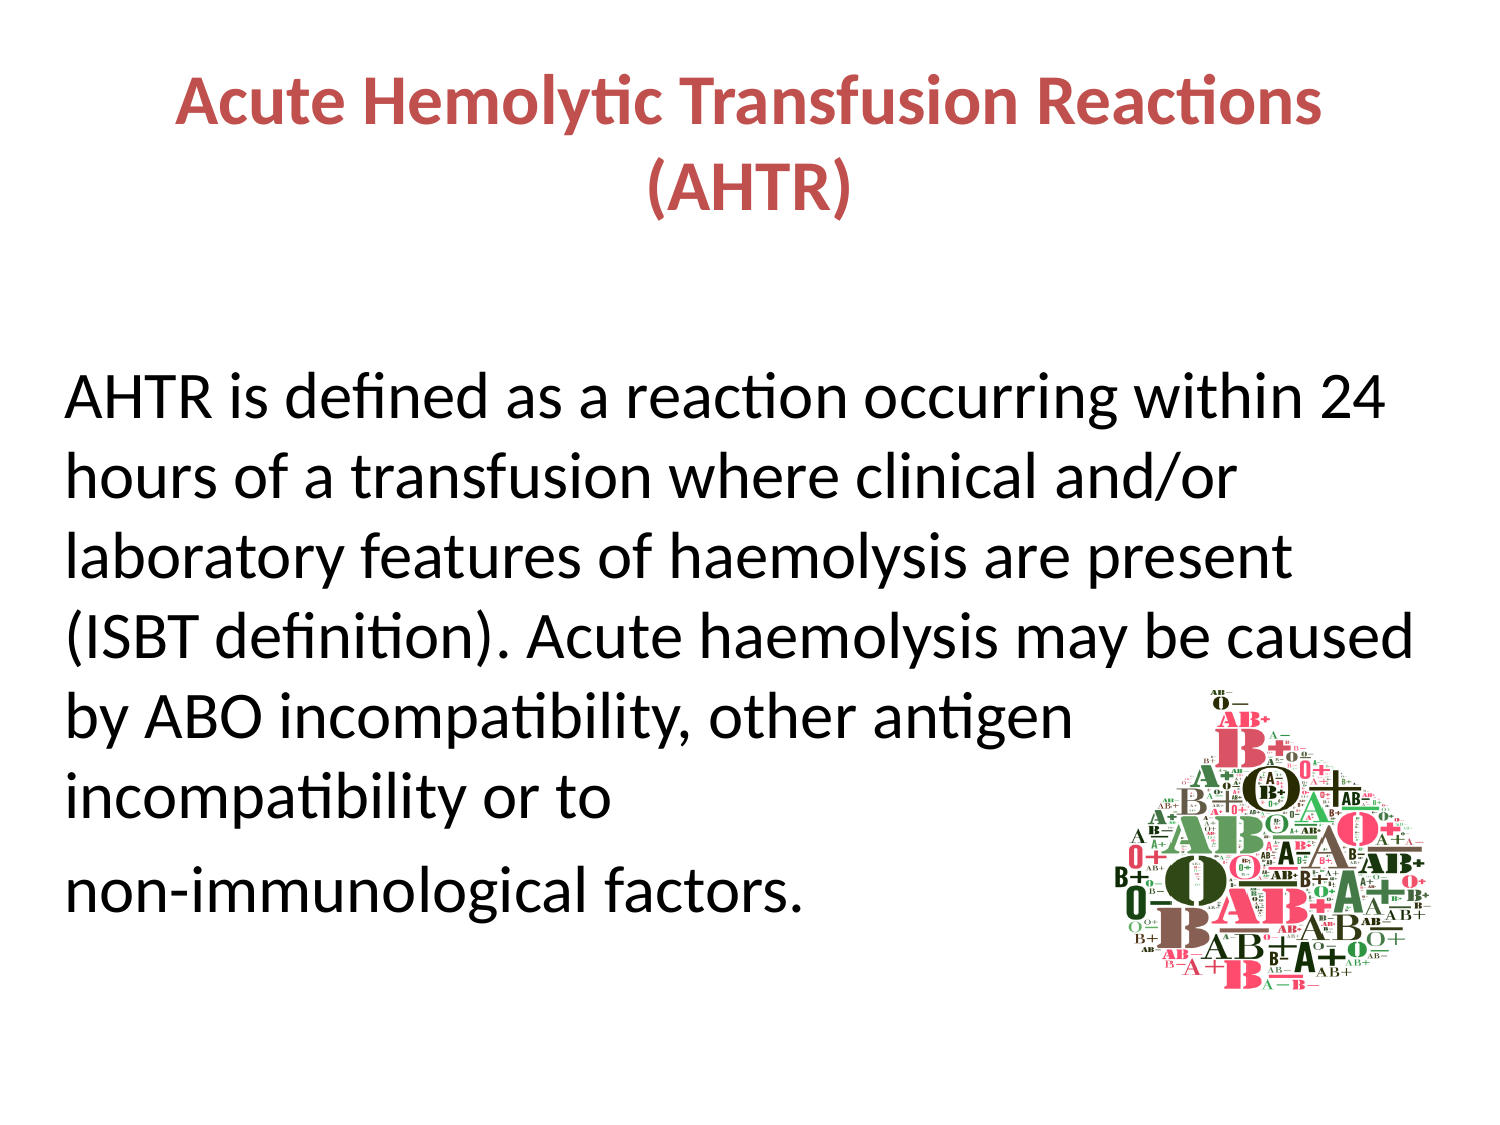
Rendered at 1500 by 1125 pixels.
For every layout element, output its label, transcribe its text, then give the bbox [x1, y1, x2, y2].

title Acute Hemolytic Transfusion Reactions (AHTR) [75, 45, 1425, 233]
list AHTR is defined as a reaction occurring within 24 hours of a transfusion where clinical and/or laboratory features of haemolysis are present (ISBT definition). Acute haemolysis may be caused by ABO incompatibility, other antigen incompatibility or to non-immunological factors. [49, 250, 1445, 1001]
picture [1096, 668, 1474, 1012]
